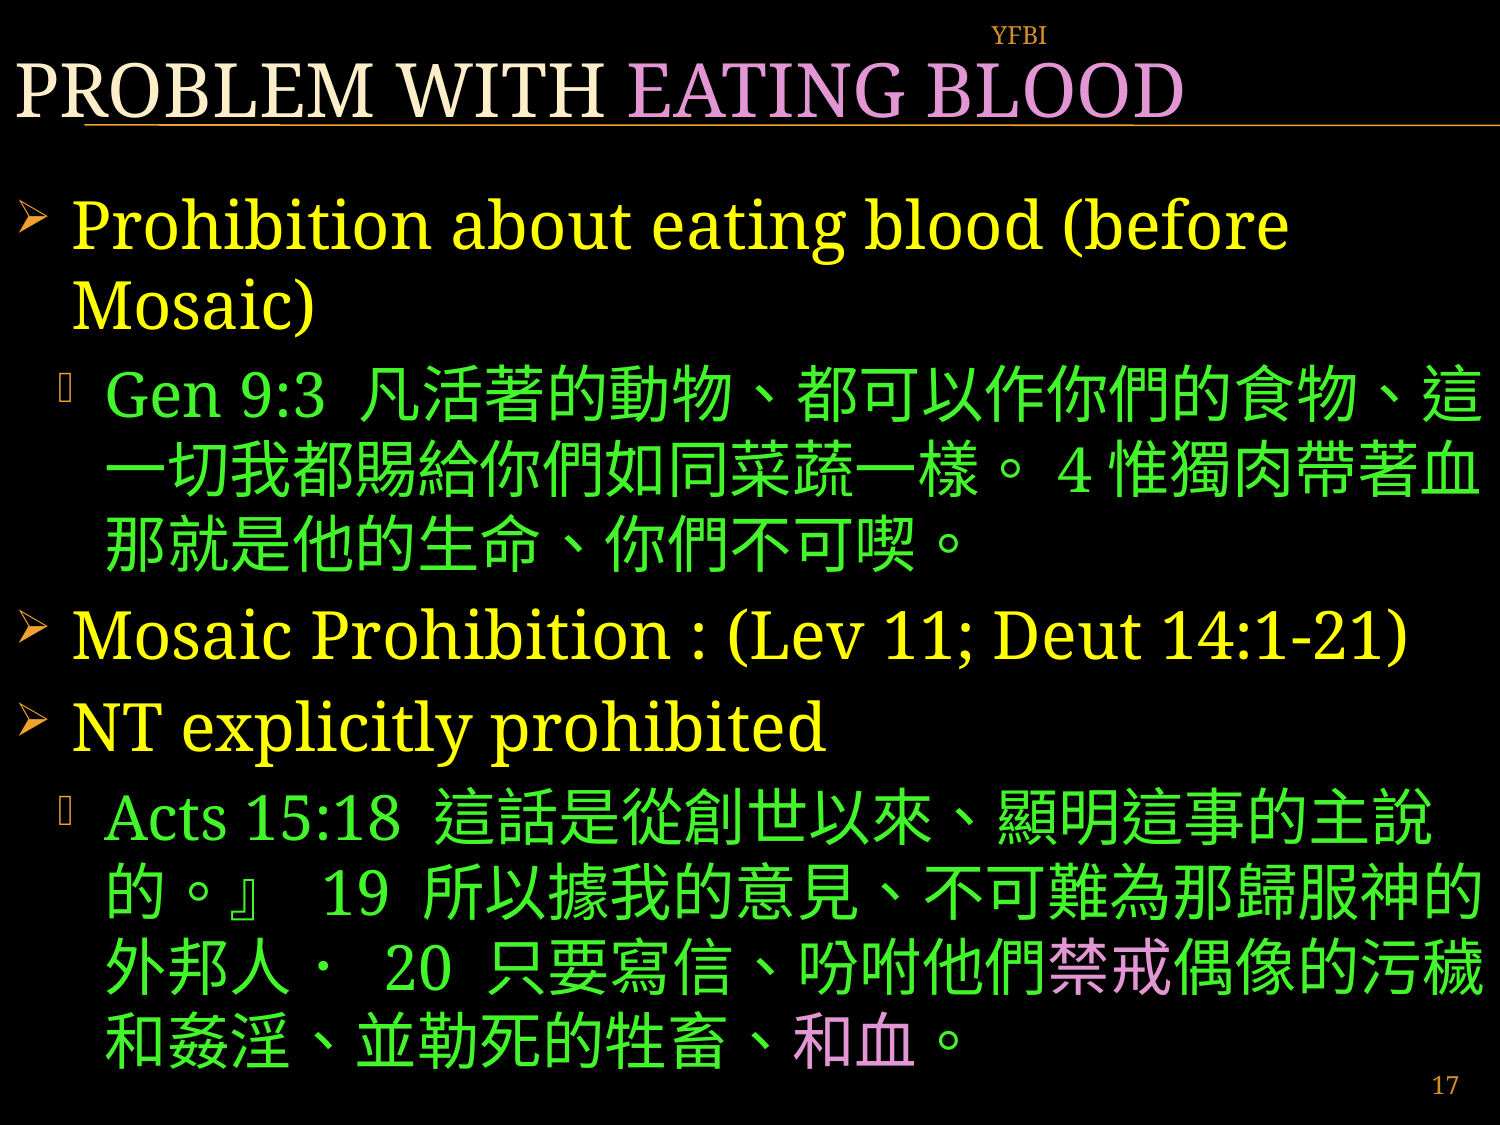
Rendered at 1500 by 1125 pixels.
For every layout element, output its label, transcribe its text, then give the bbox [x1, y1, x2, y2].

slide_number 17 [1350, 1061, 1475, 1103]
footer YFBI [587, 12, 1063, 60]
list Prohibition about eating blood (before Mosaic) Gen 9:3 凡活著的動物、都可以作你們的食物、這一切我都賜給你們如同菜蔬一樣。4惟獨肉帶著血、那就是他的生命、你們不可喫。 Mosaic Prohibition : (Lev 11; Deut 14:1-21) NT explicitly prohibited Acts 15:18 這話是從創世以來、顯明這事的主說的。』 19 所以據我的意見、不可難為那歸服神的外邦人． 20 只要寫信、吩咐他們禁戒偶像的污穢和姦淫、並勒死的牲畜、和血。 [0, 174, 1500, 1125]
title Problem with eating Blood [0, 0, 1500, 174]
